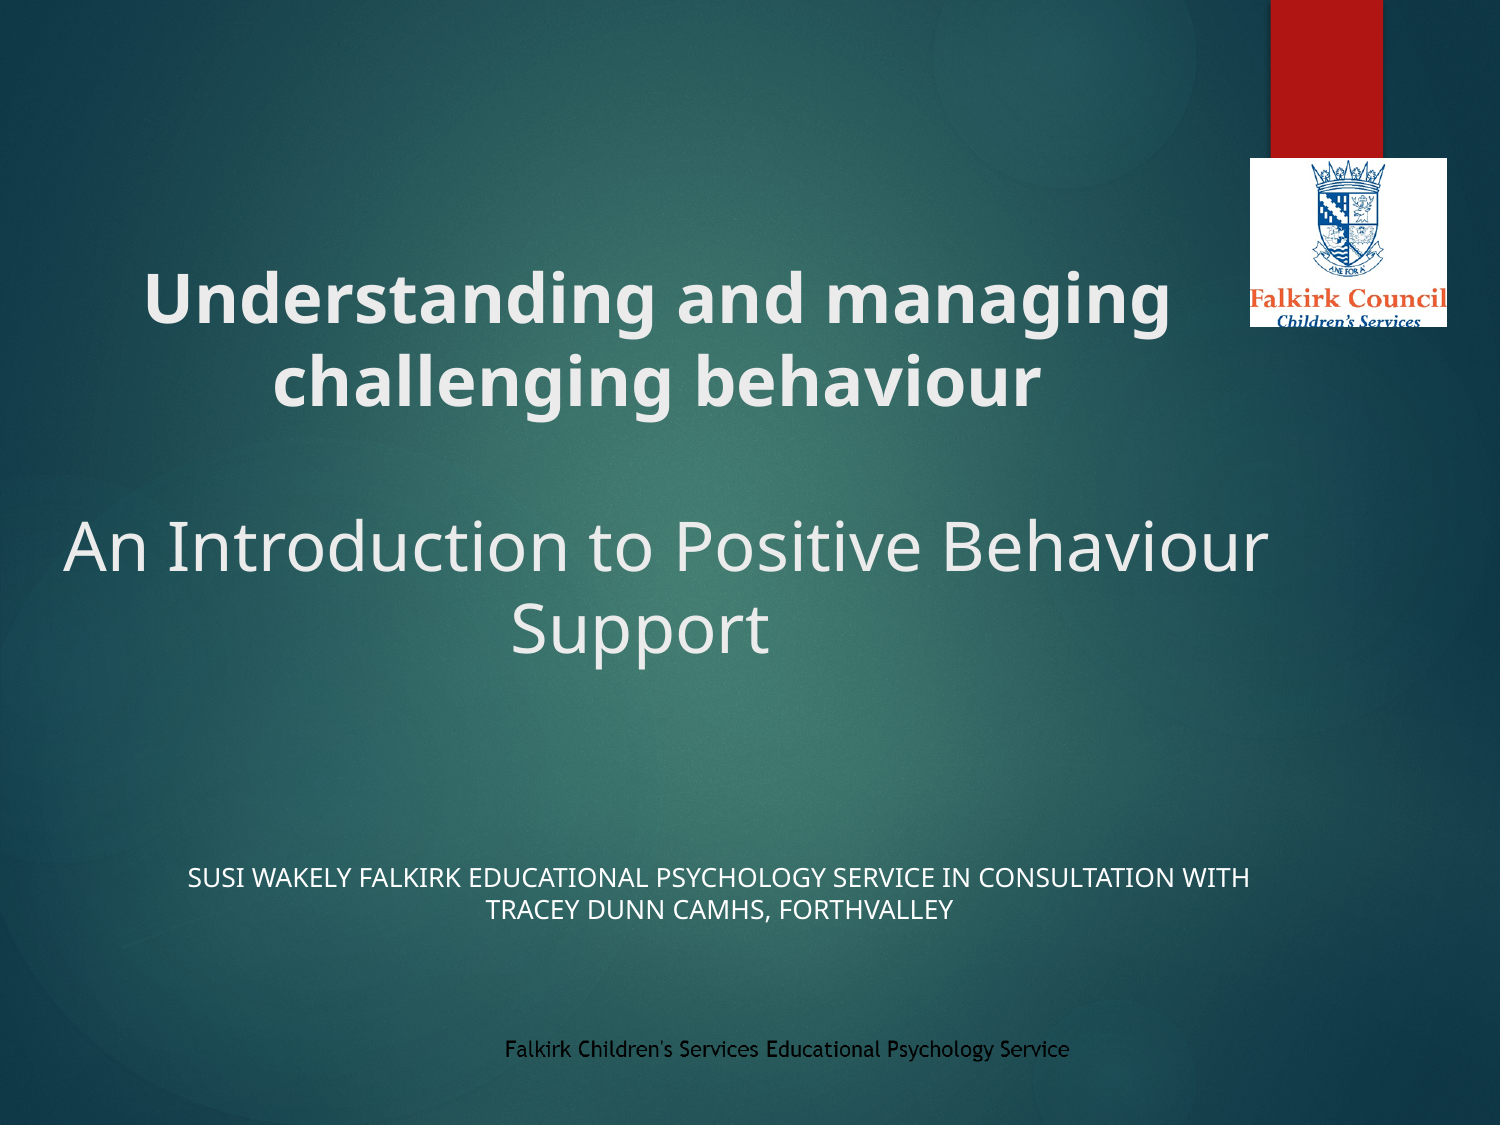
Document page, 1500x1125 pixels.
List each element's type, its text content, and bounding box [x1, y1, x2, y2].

subtitle Susi Wakely Falkirk Educational Psychology Service in consultation with Tracey Dunn CAMHS, Forthvalley [130, 798, 1309, 933]
picture [491, 1027, 1083, 1075]
picture [1250, 158, 1447, 328]
title Understanding and managing challenging behaviour An Introduction to Positive Behaviour Support [0, 86, 1317, 675]
